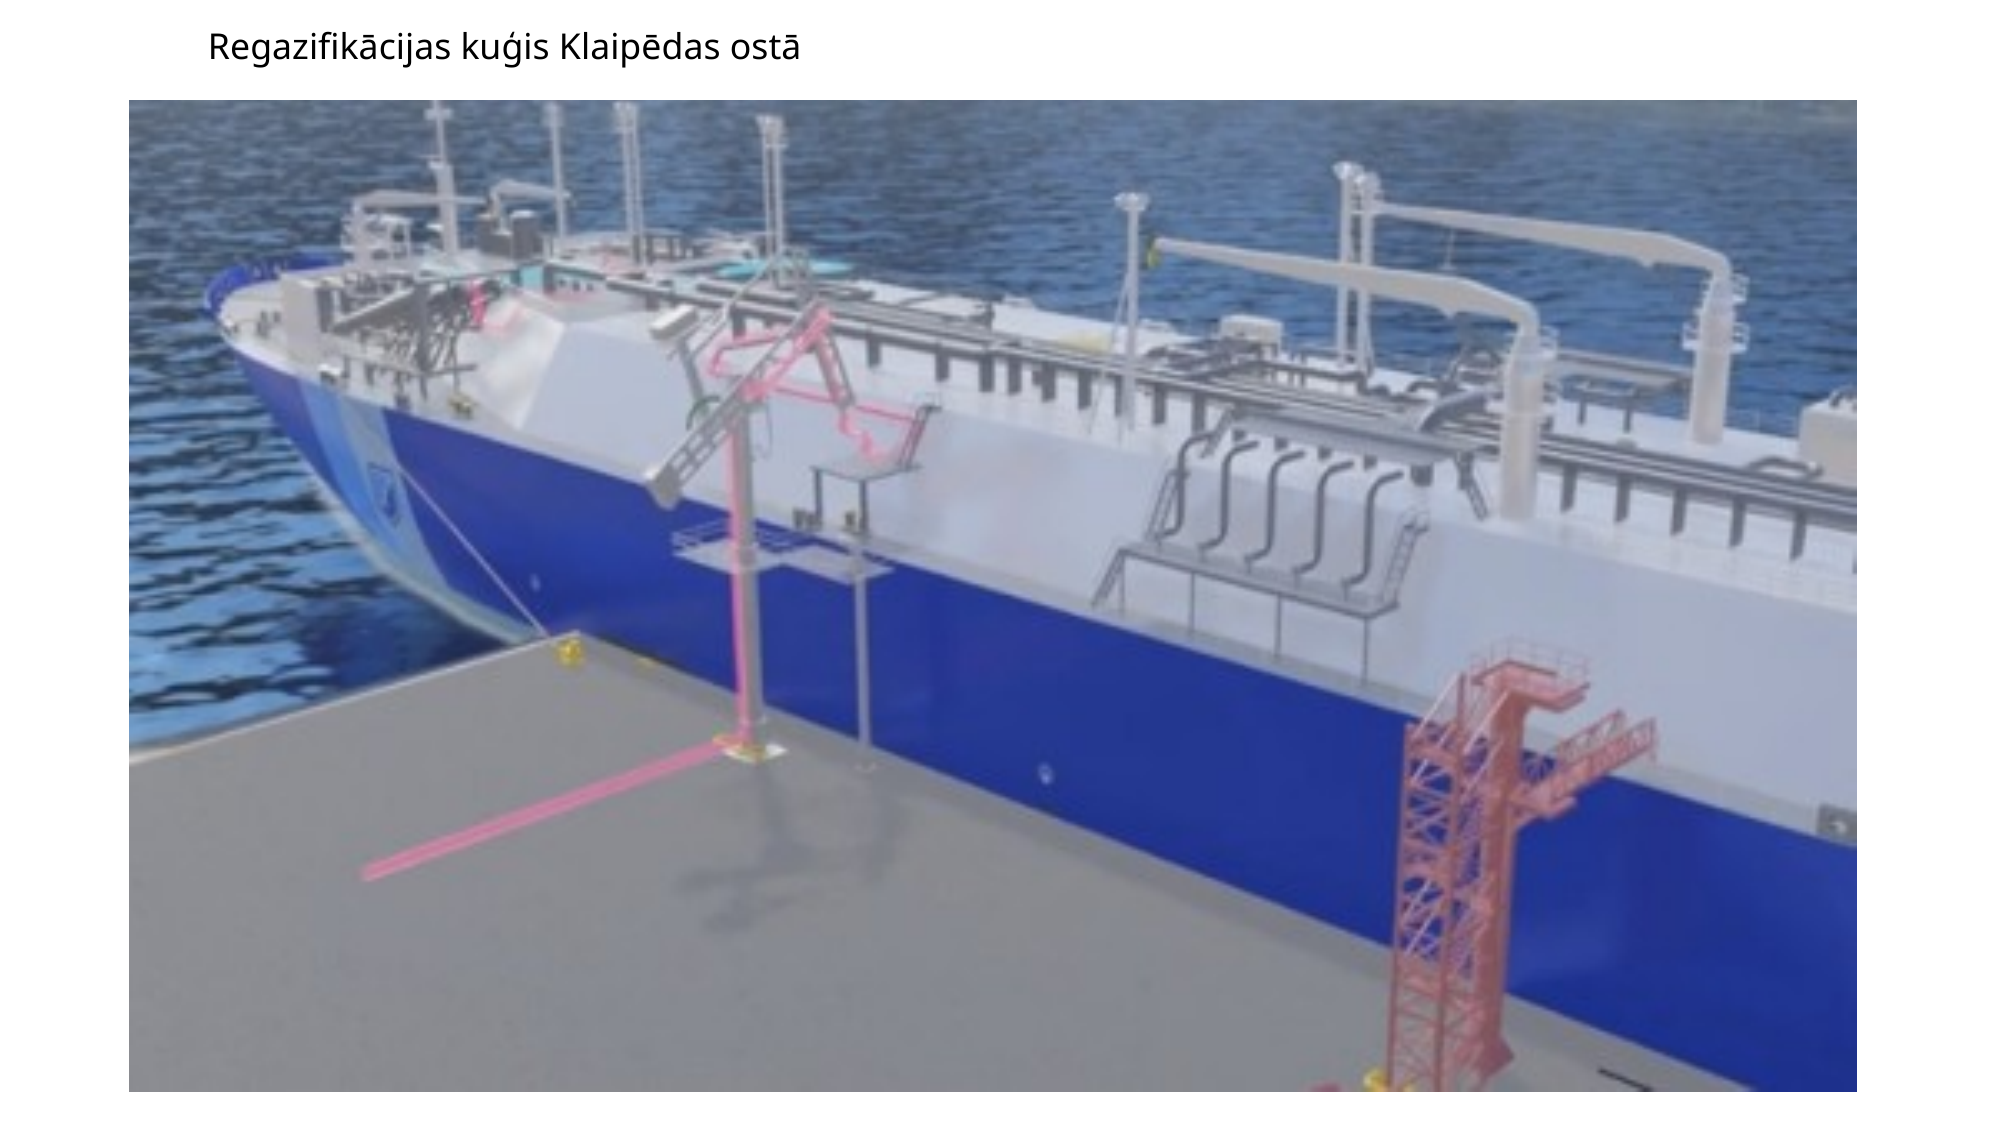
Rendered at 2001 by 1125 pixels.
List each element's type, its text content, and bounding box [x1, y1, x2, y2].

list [129, 100, 1857, 1092]
title Regazifikācijas kuģis Klaipēdas ostā [137, 20, 1863, 75]
